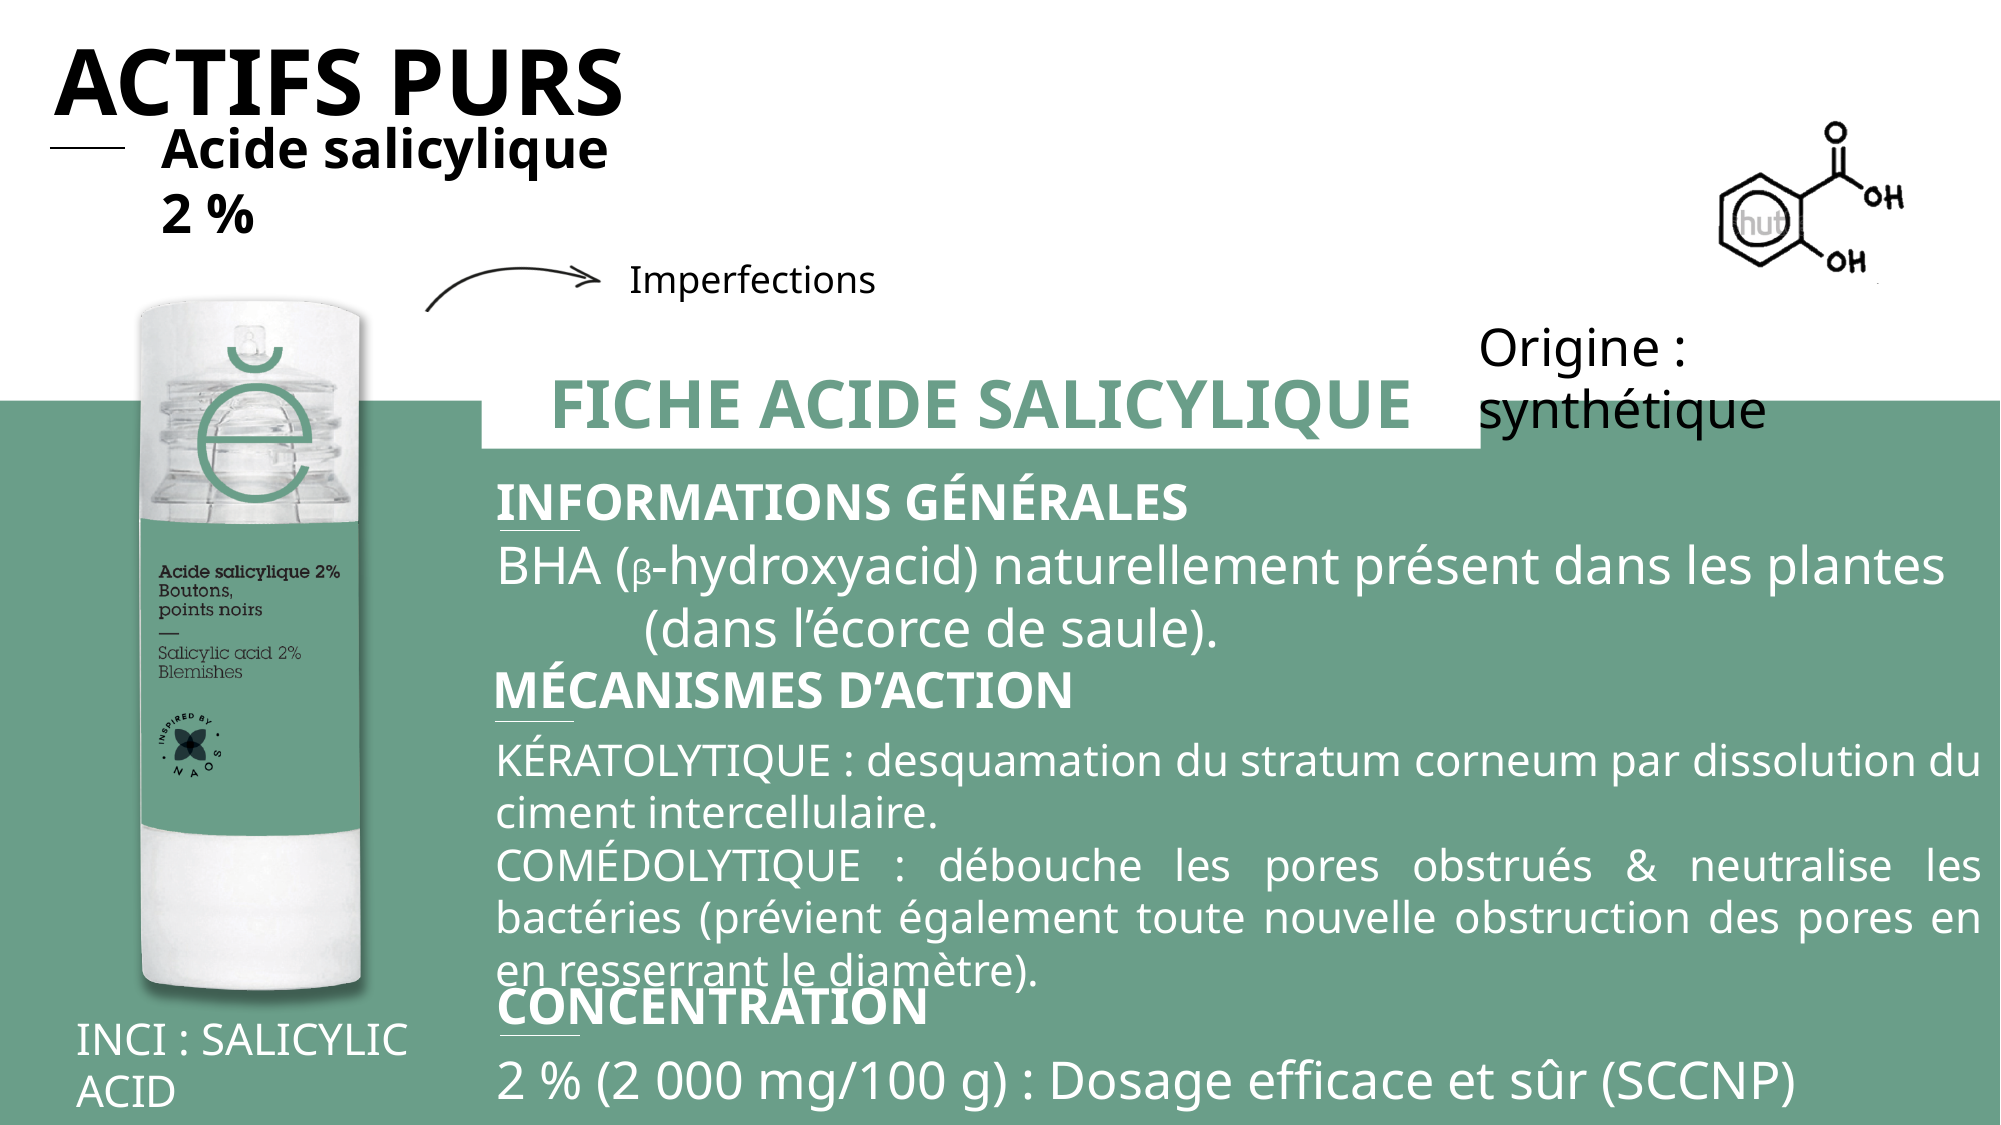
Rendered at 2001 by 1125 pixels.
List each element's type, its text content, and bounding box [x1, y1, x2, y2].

text_box Imperfections [614, 248, 1103, 309]
picture [1654, 96, 1968, 284]
text_box BHA (β-hydroxyacid) naturellement présent dans les plantes (dans l’écorce de saule). [481, 525, 2000, 665]
text_box ACTIFS PURS [39, 13, 904, 141]
text_box FICHE ACIDE SALICYLIQUE [481, 354, 1481, 449]
text_box [0, 400, 2000, 1125]
text_box CONCENTRATION [481, 958, 1022, 1039]
text_box Origine : synthétique [1463, 306, 1952, 447]
text_box MÉCANISMES D’ACTION [477, 642, 1236, 726]
text_box Acide salicylique 2 % [146, 141, 731, 252]
text_box 2 % (2 000 mg/100 g) : Dosage efficace et sûr (SCCNP) [481, 1039, 1819, 1117]
text_box KÉRATOLYTIQUE : desquamation du stratum corneum par dissolution du ciment intercellulaire. COMÉDOLYTIQUE : débouche les pores obstrués & neutralise les bactéries (prévient également toute nouvelle obstruction des pores en en resserrant le diamètre). [480, 725, 1999, 1003]
picture [85, 185, 608, 1102]
text_box INFORMATIONS GÉNÉRALES [481, 454, 1429, 525]
text_box INCI : SALICYLIC ACID [61, 1003, 439, 1124]
